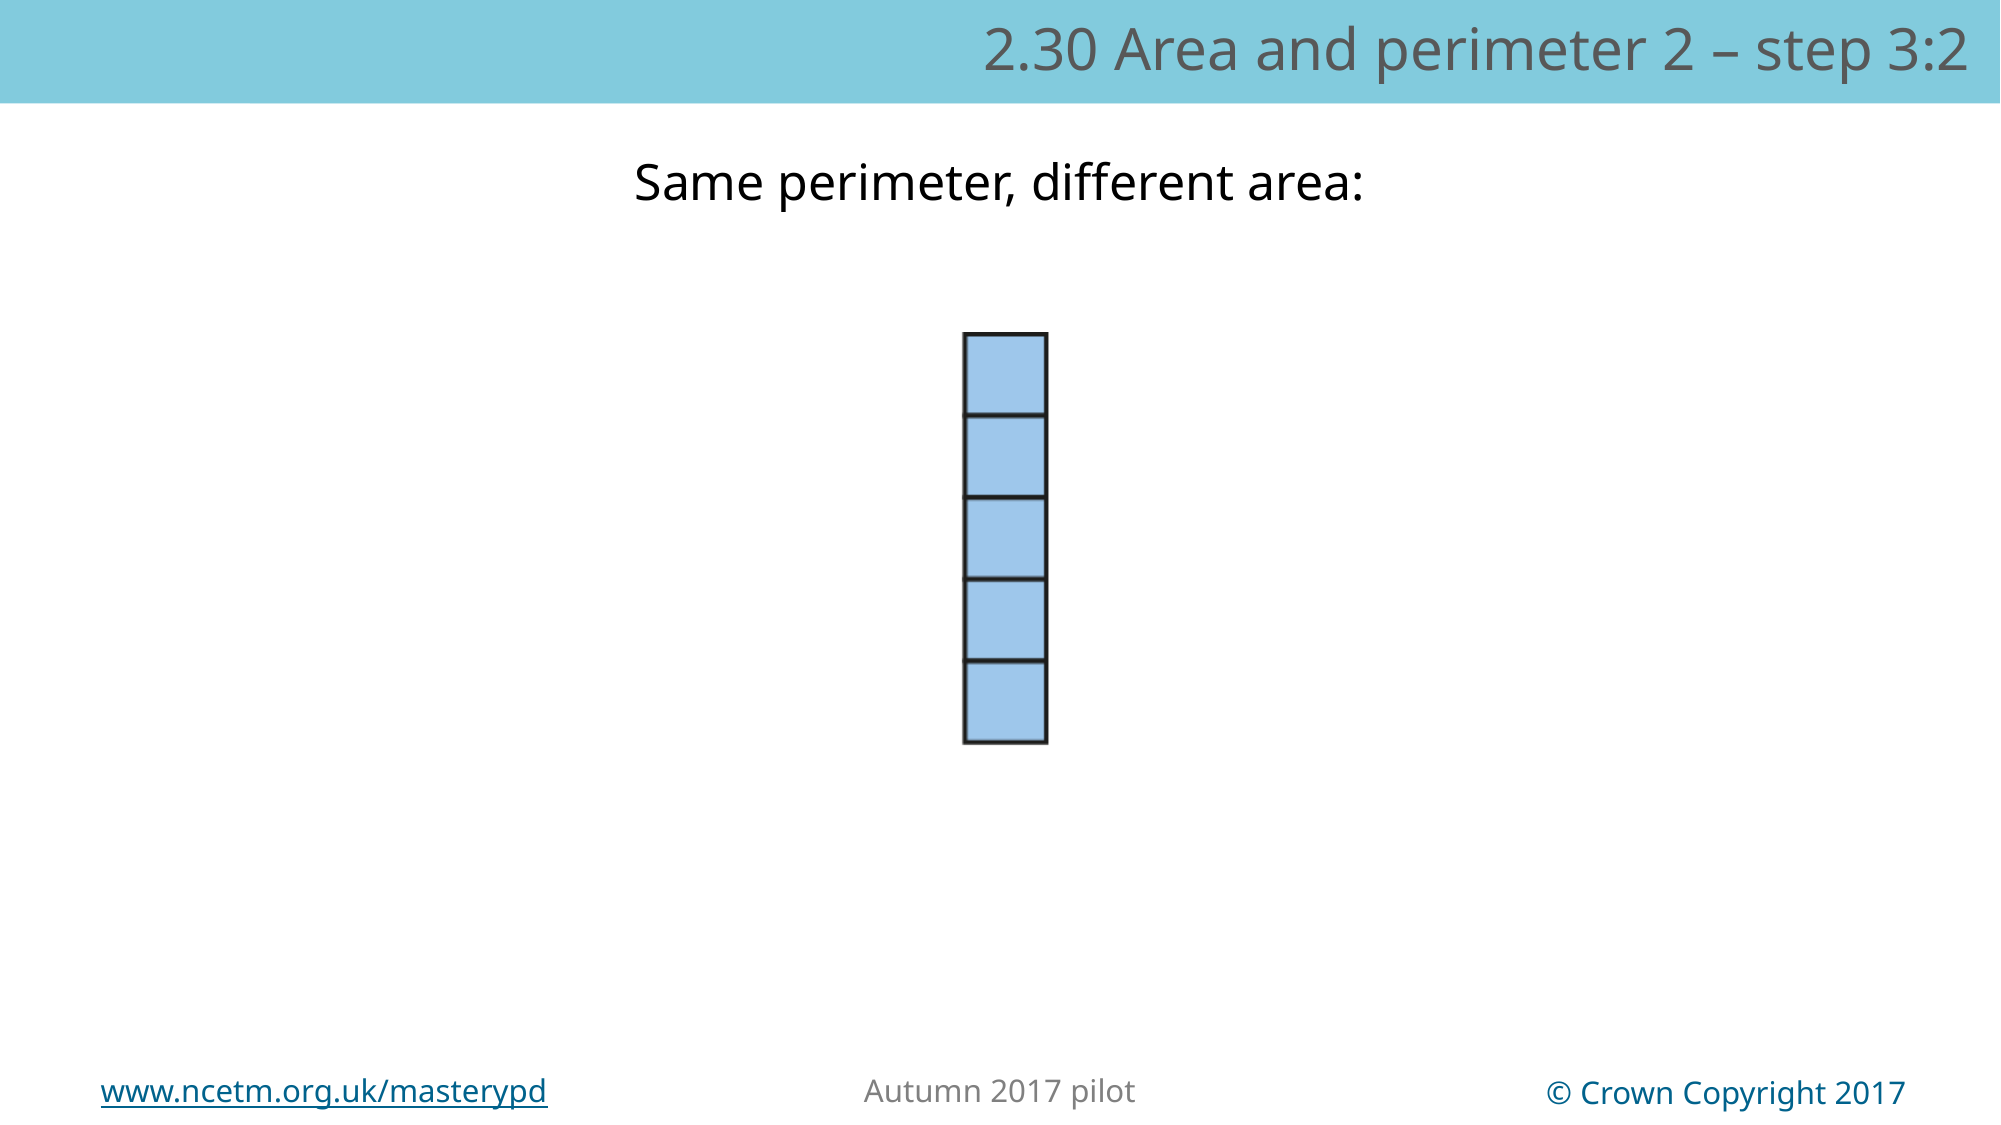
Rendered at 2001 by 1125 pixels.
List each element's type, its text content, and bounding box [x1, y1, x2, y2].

list 2.30 Area and perimeter 2 – step 3:2 [0, 0, 2000, 104]
picture [351, 332, 1649, 793]
text_box Same perimeter, different area: [295, 143, 1705, 218]
